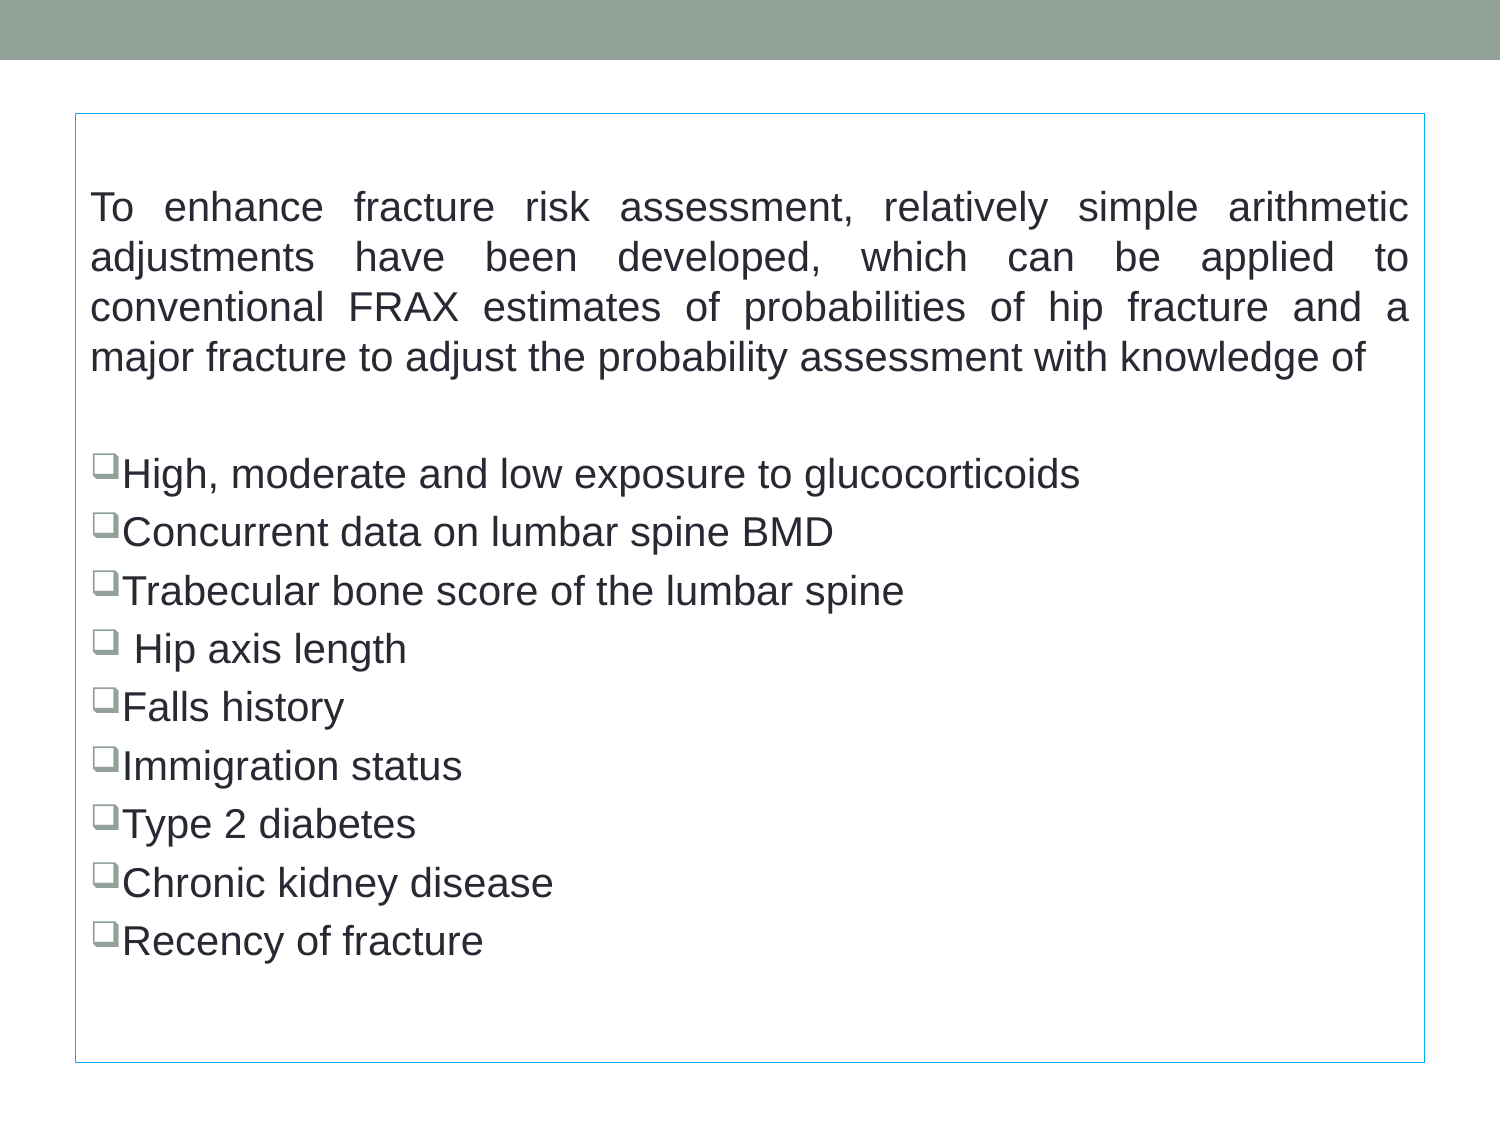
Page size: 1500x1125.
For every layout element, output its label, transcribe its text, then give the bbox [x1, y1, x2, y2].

list To enhance fracture risk assessment, relatively simple arithmetic adjustments have been developed, which can be applied to conventional FRAX estimates of probabilities of hip fracture and a major fracture to adjust the probability assessment with knowledge of High, moderate and low exposure to glucocorticoids Concurrent data on lumbar spine BMD Trabecular bone score of the lumbar spine Hip axis length Falls history Immigration status Type 2 diabetes Chronic kidney disease Recency of fracture [75, 113, 1425, 1063]
